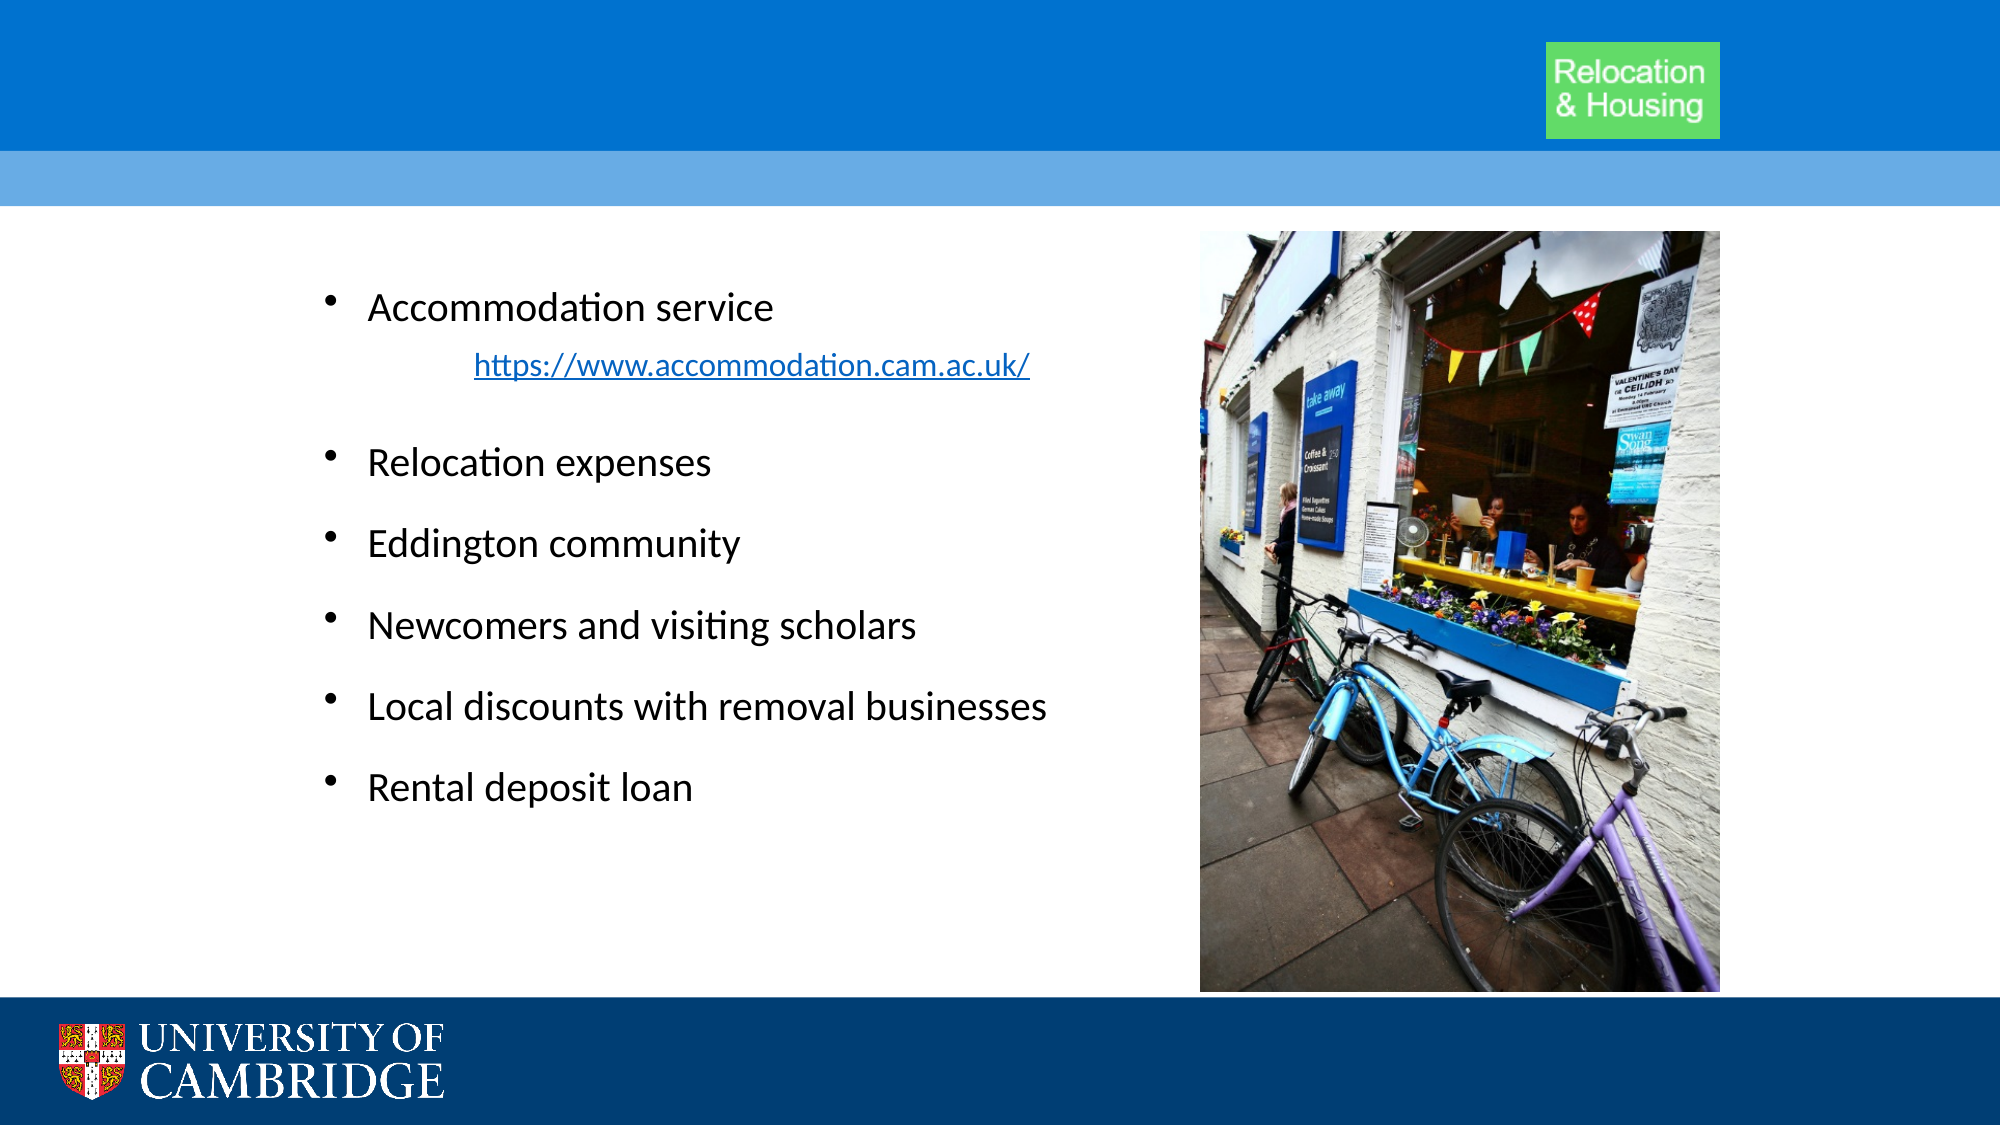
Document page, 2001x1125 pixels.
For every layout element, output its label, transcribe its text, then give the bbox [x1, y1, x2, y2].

picture [59, 1022, 444, 1100]
picture [1200, 231, 1720, 992]
text_box Accommodation service https://www.accommodation.cam.ac.uk/ Relocation expenses Eddington community Newcomers and visiting scholars Local discounts with removal businesses Rental deposit loan [279, 280, 1200, 948]
picture [1546, 42, 1720, 139]
